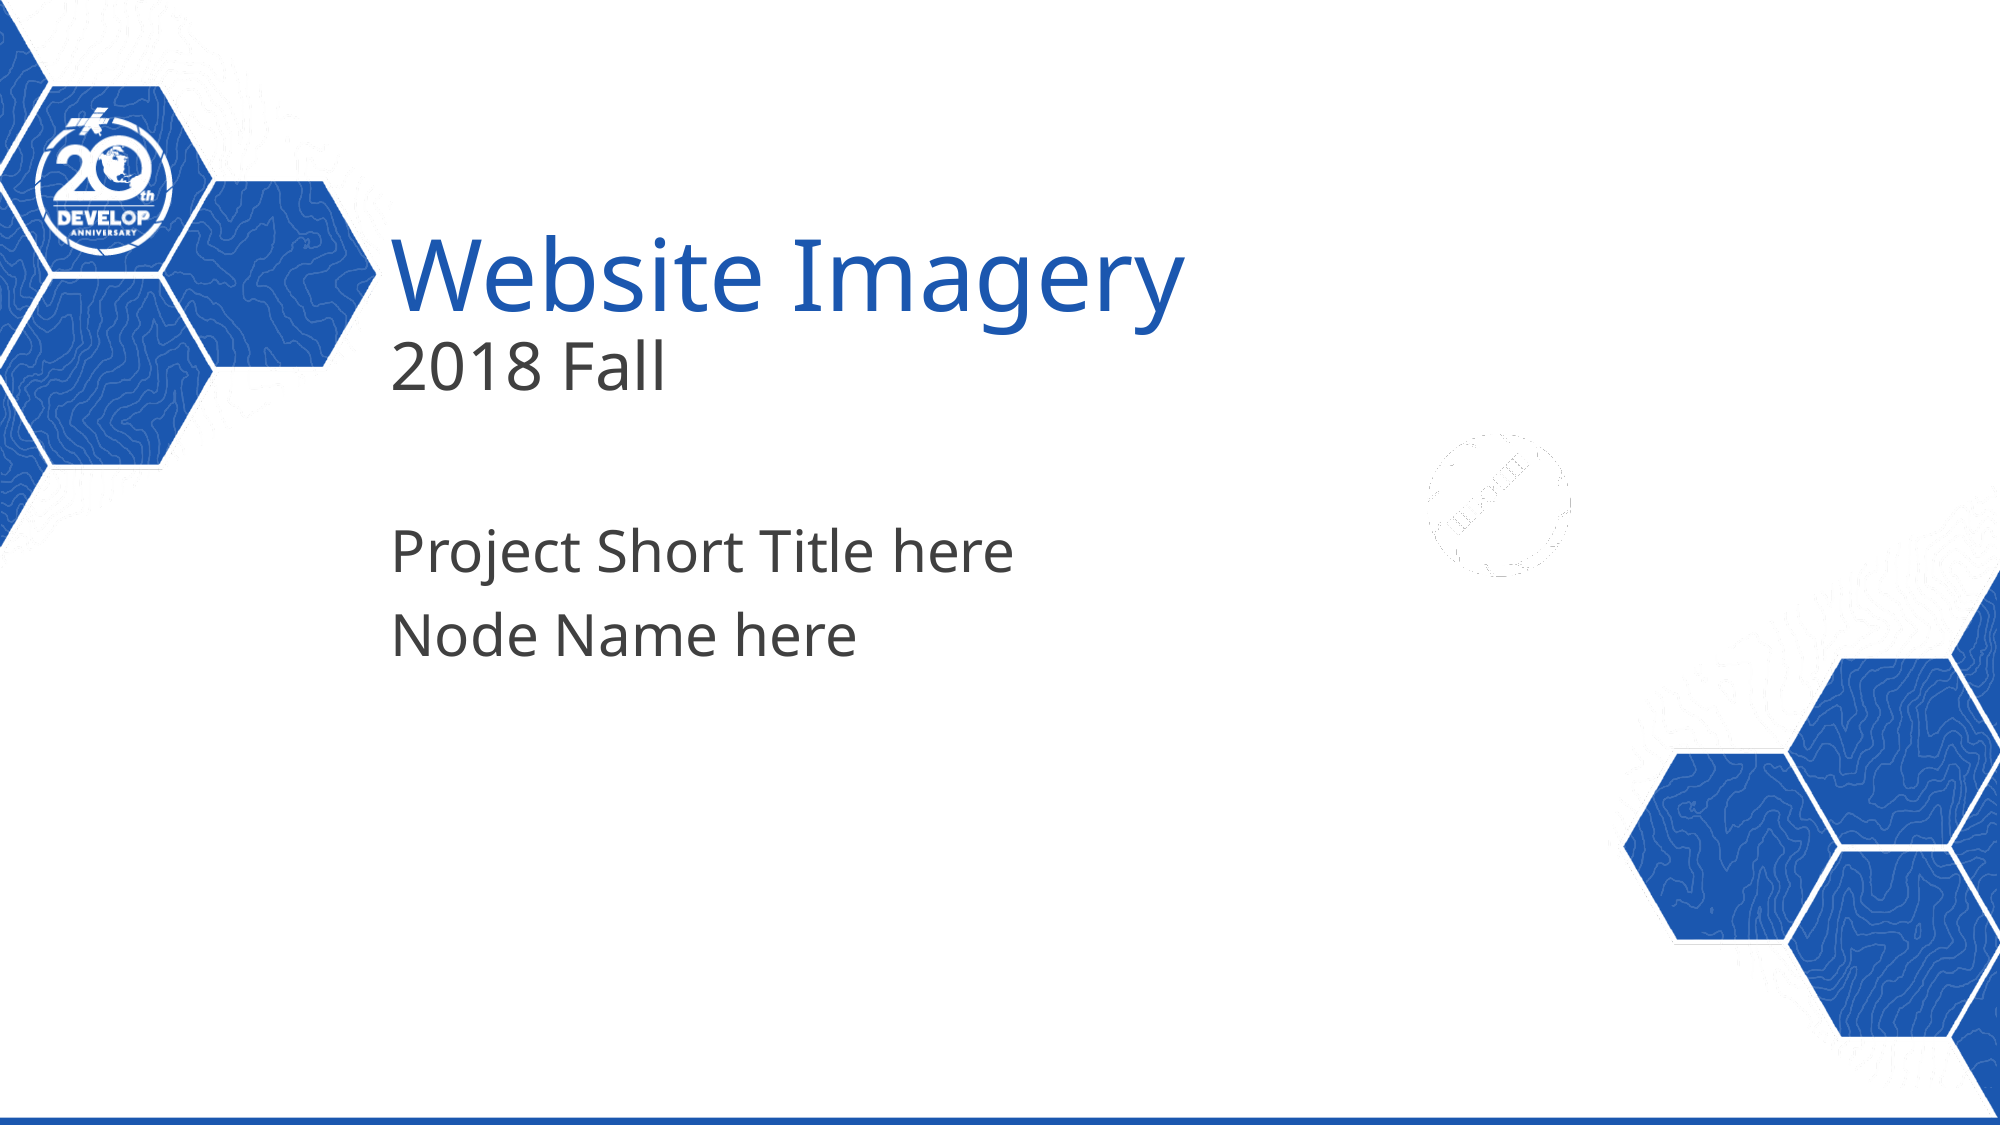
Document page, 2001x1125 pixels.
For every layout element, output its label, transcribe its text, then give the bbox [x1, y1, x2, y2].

picture [0, 0, 2000, 1117]
list Project Short Title here Node Name here [375, 515, 1617, 1043]
title Website Imagery 2018 Fall [375, 185, 1907, 445]
